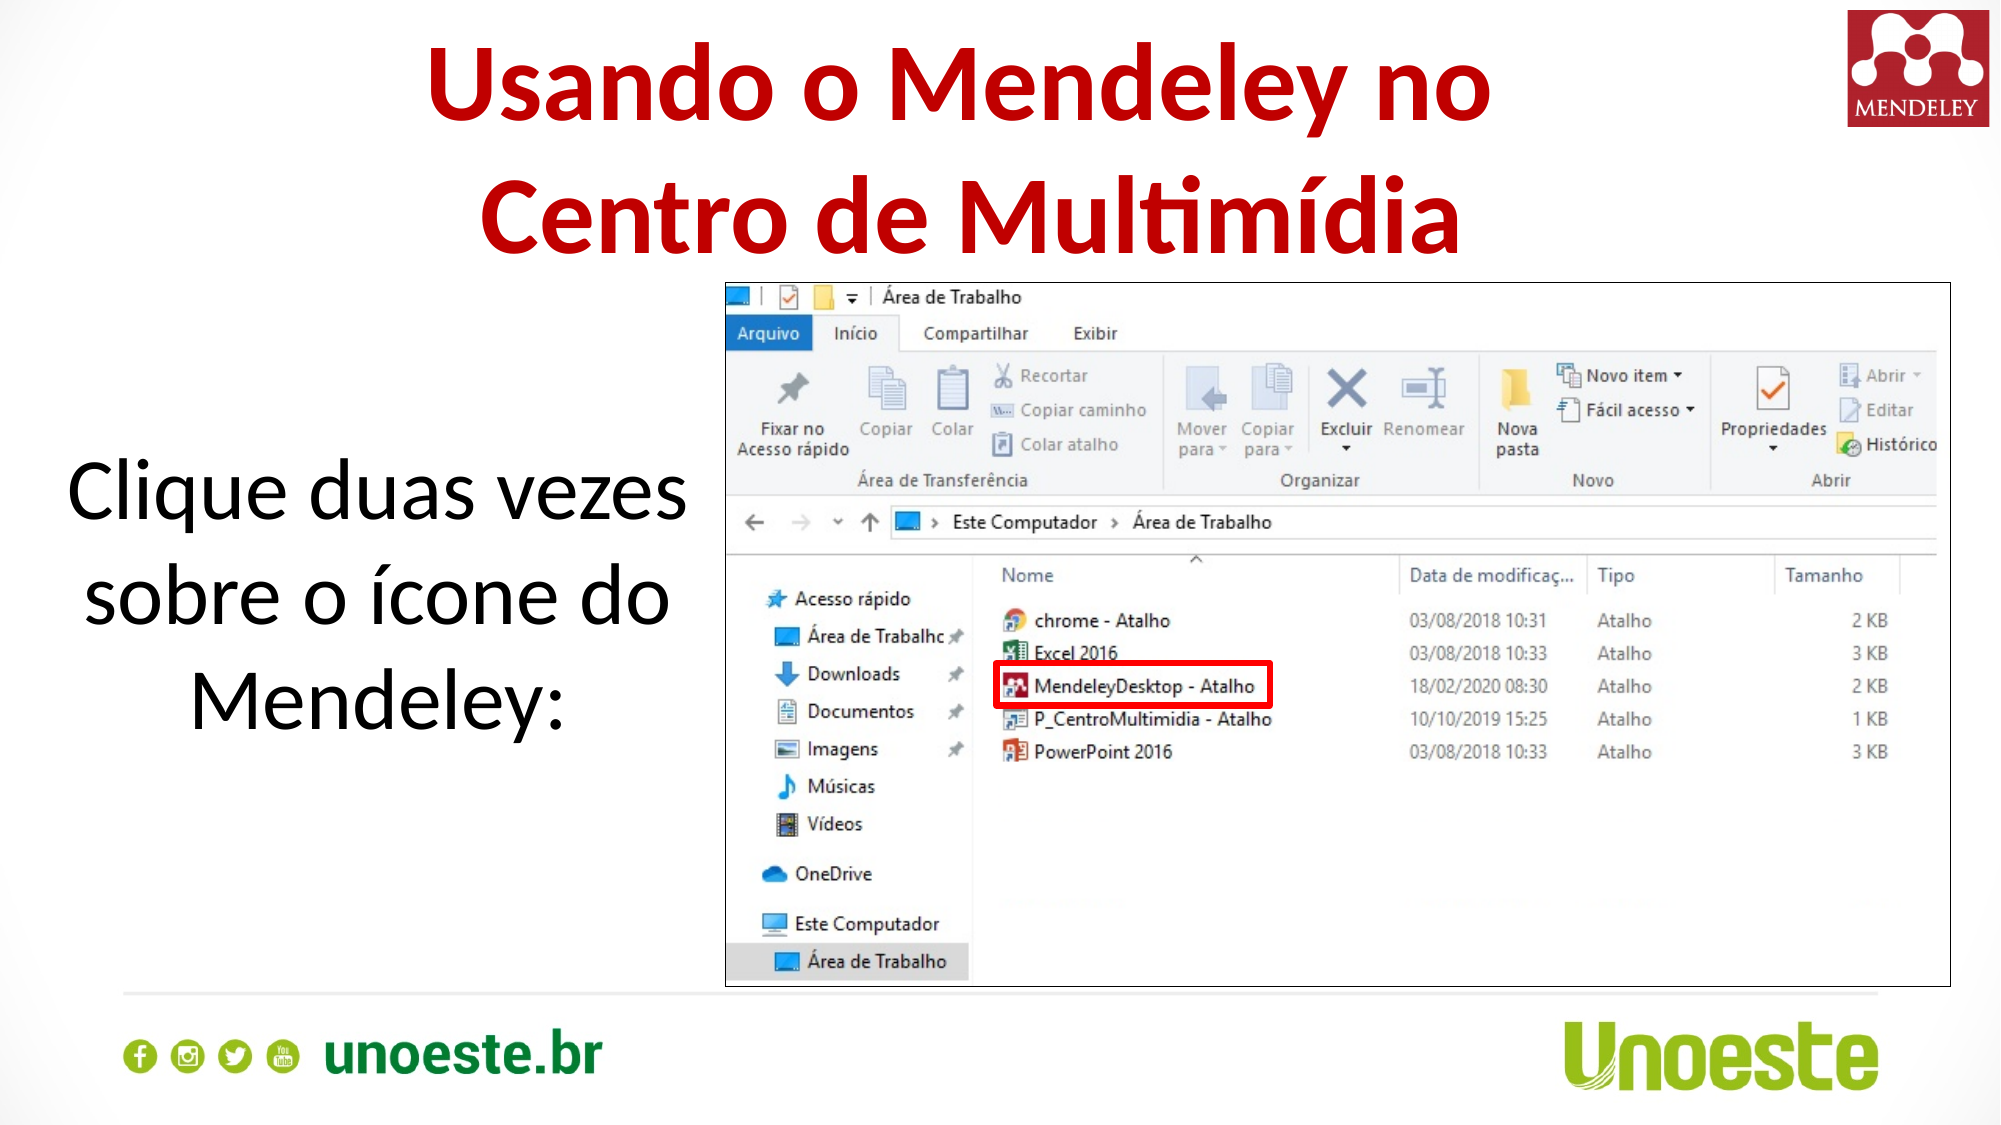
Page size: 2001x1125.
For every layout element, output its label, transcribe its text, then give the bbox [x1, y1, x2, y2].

picture [0, 0, 2000, 1125]
text_box Clique duas vezes sobre o ícone do Mendeley: [0, 424, 725, 568]
title Usando o Mendeley no Centro de Multimídia [73, 48, 1874, 237]
